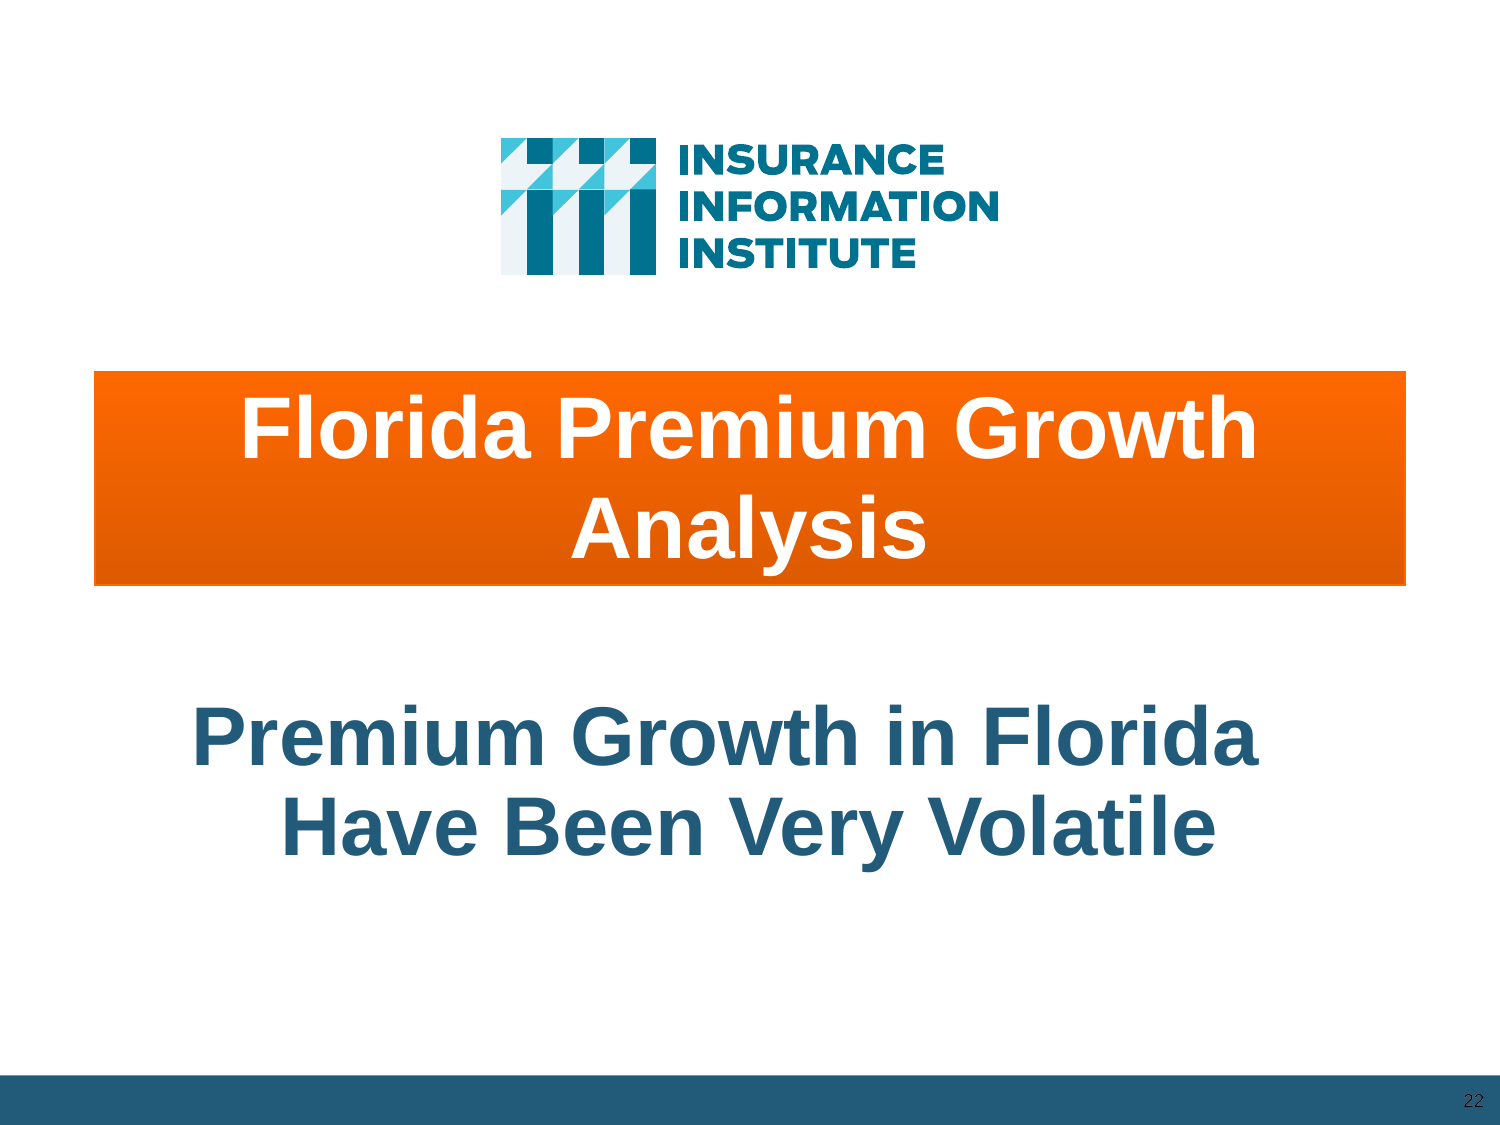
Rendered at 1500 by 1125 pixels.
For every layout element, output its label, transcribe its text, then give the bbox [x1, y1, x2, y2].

slide_number 22 [1410, 1091, 1485, 1112]
text_box [0, 1075, 1500, 1125]
text_box Premium Growth in Florida Have Been Very Volatile [82, 685, 1369, 881]
picture [500, 137, 998, 275]
text_box Florida Premium Growth Analysis [95, 372, 1405, 585]
